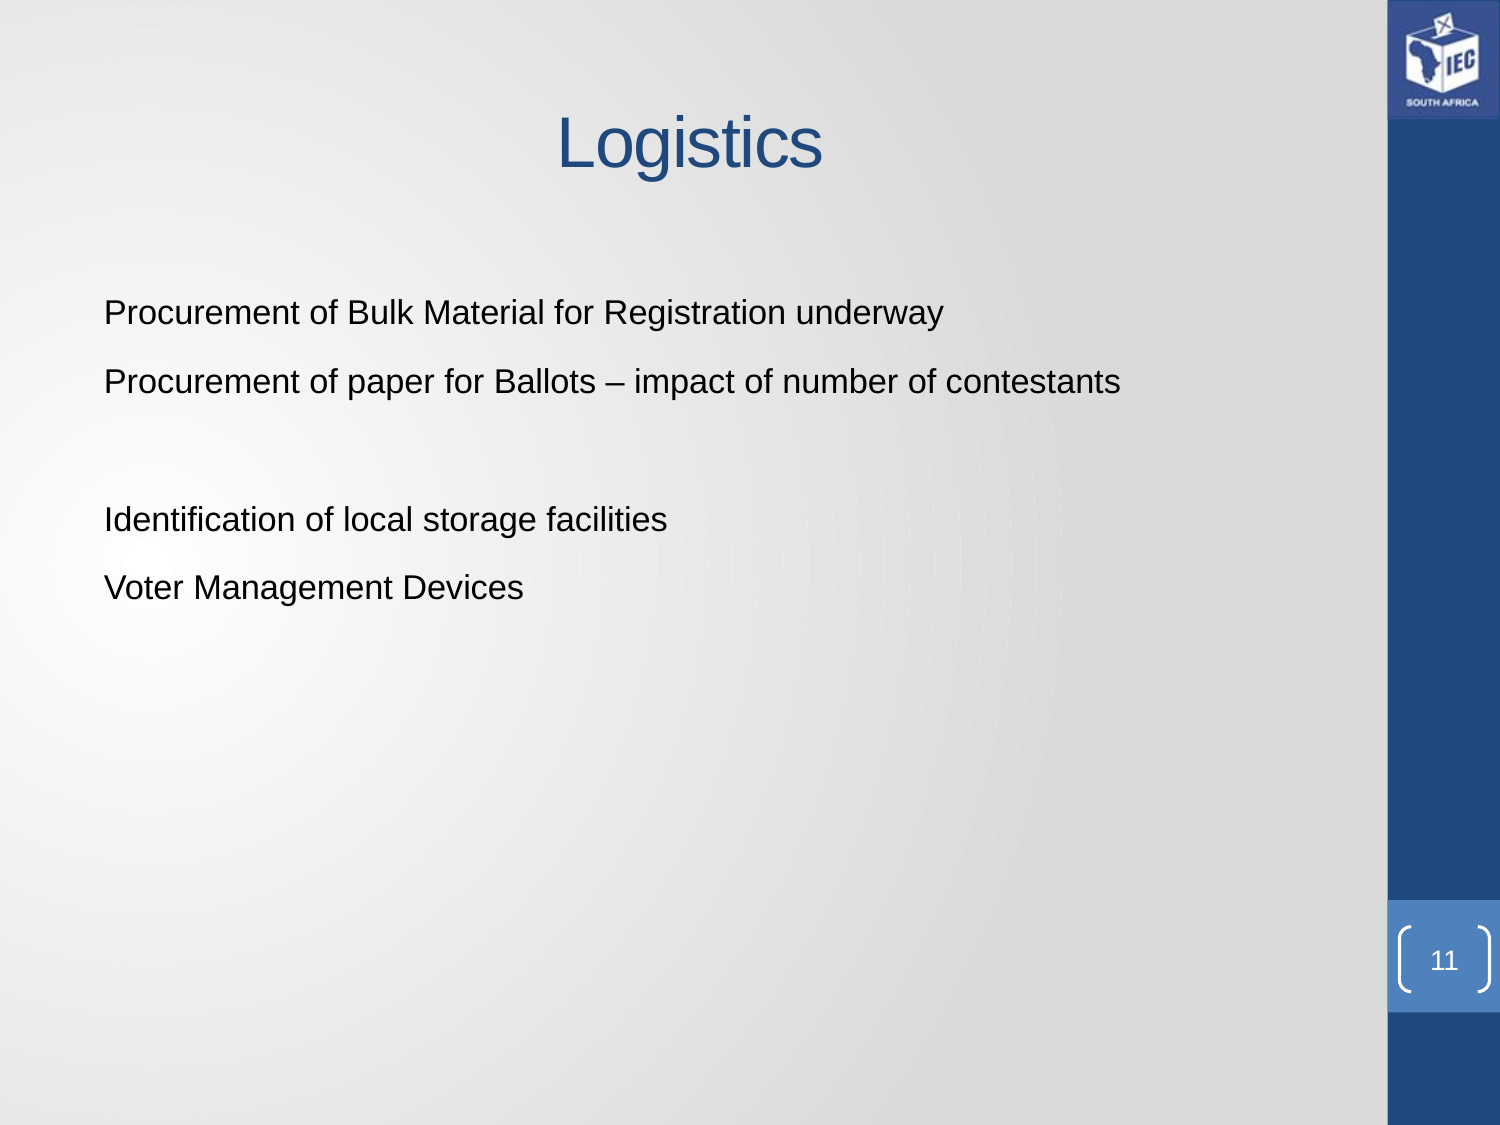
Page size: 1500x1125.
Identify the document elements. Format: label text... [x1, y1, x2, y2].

list Procurement of Bulk Material for Registration underway Procurement of paper for Ballots – impact of number of contestants Identification of local storage facilities Voter Management Devices [75, 262, 1325, 1050]
picture [1387, 1, 1499, 119]
slide_number 11 [1397, 925, 1492, 994]
title Logistics [75, 45, 1325, 233]
